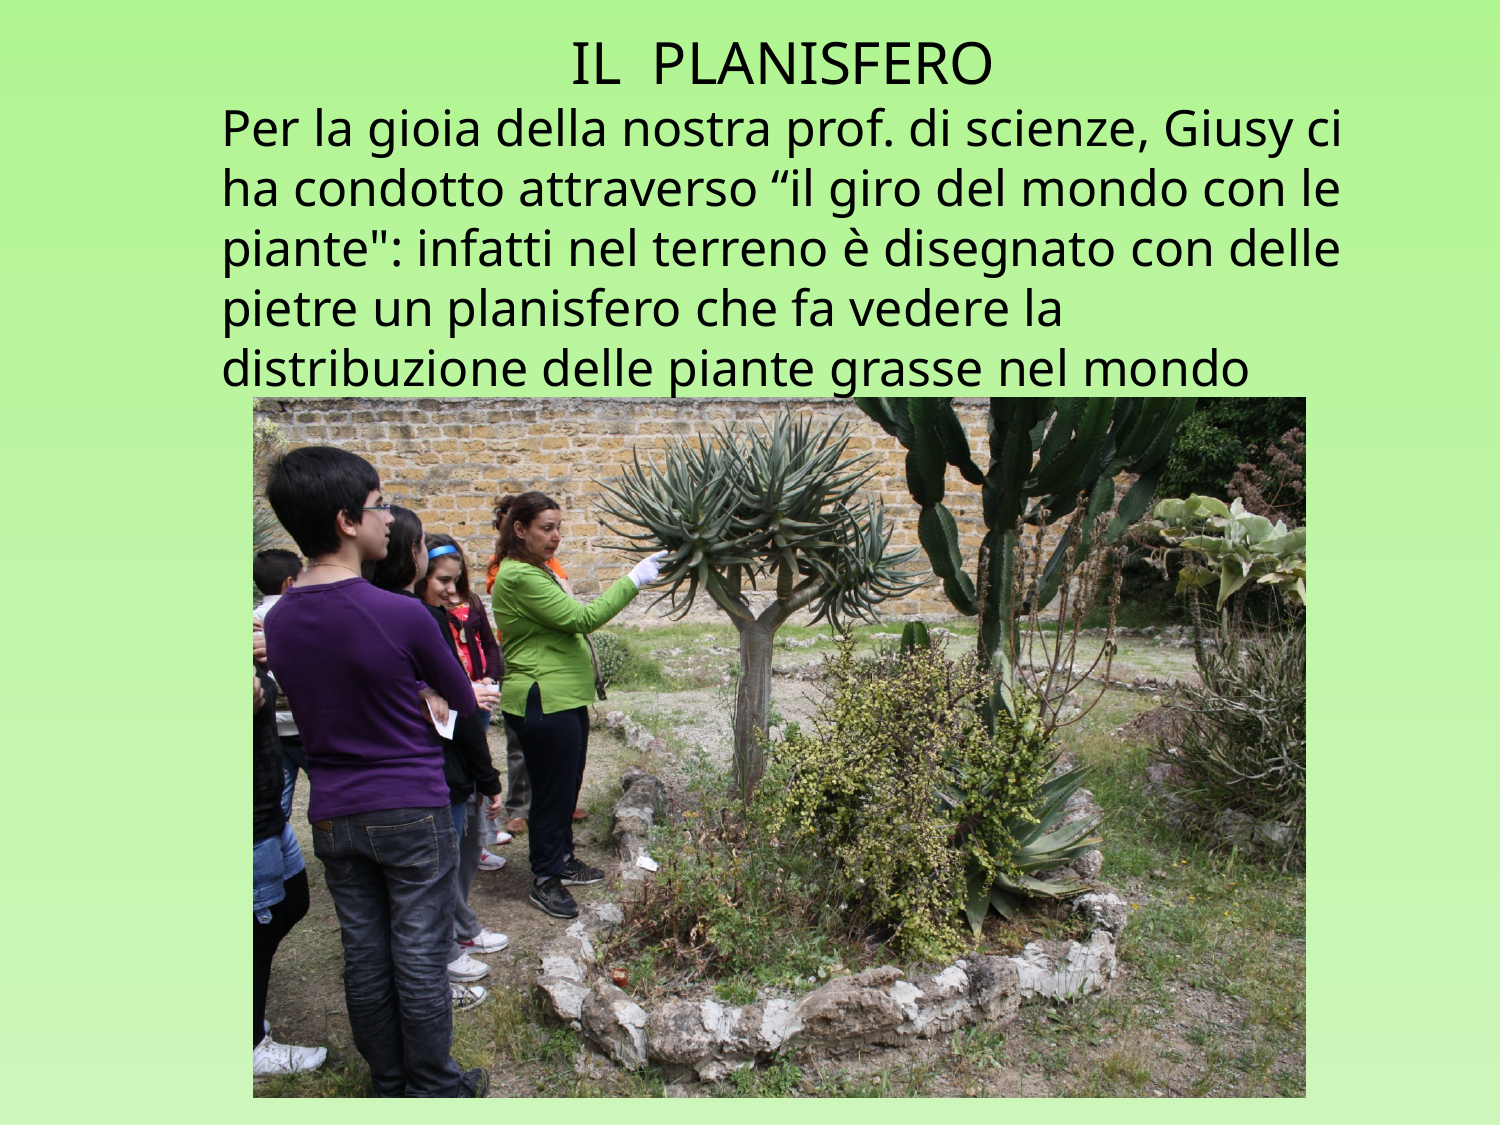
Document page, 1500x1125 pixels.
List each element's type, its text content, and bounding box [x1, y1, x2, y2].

picture [253, 396, 1306, 1099]
text_box IL PLANISFERO Per la gioia della nostra prof. di scienze, Giusy ci ha condotto attraverso “il giro del mondo con le piante": infatti nel terreno è disegnato con delle pietre un planisfero che fa vedere la distribuzione delle piante grasse nel mondo [206, 19, 1376, 539]
